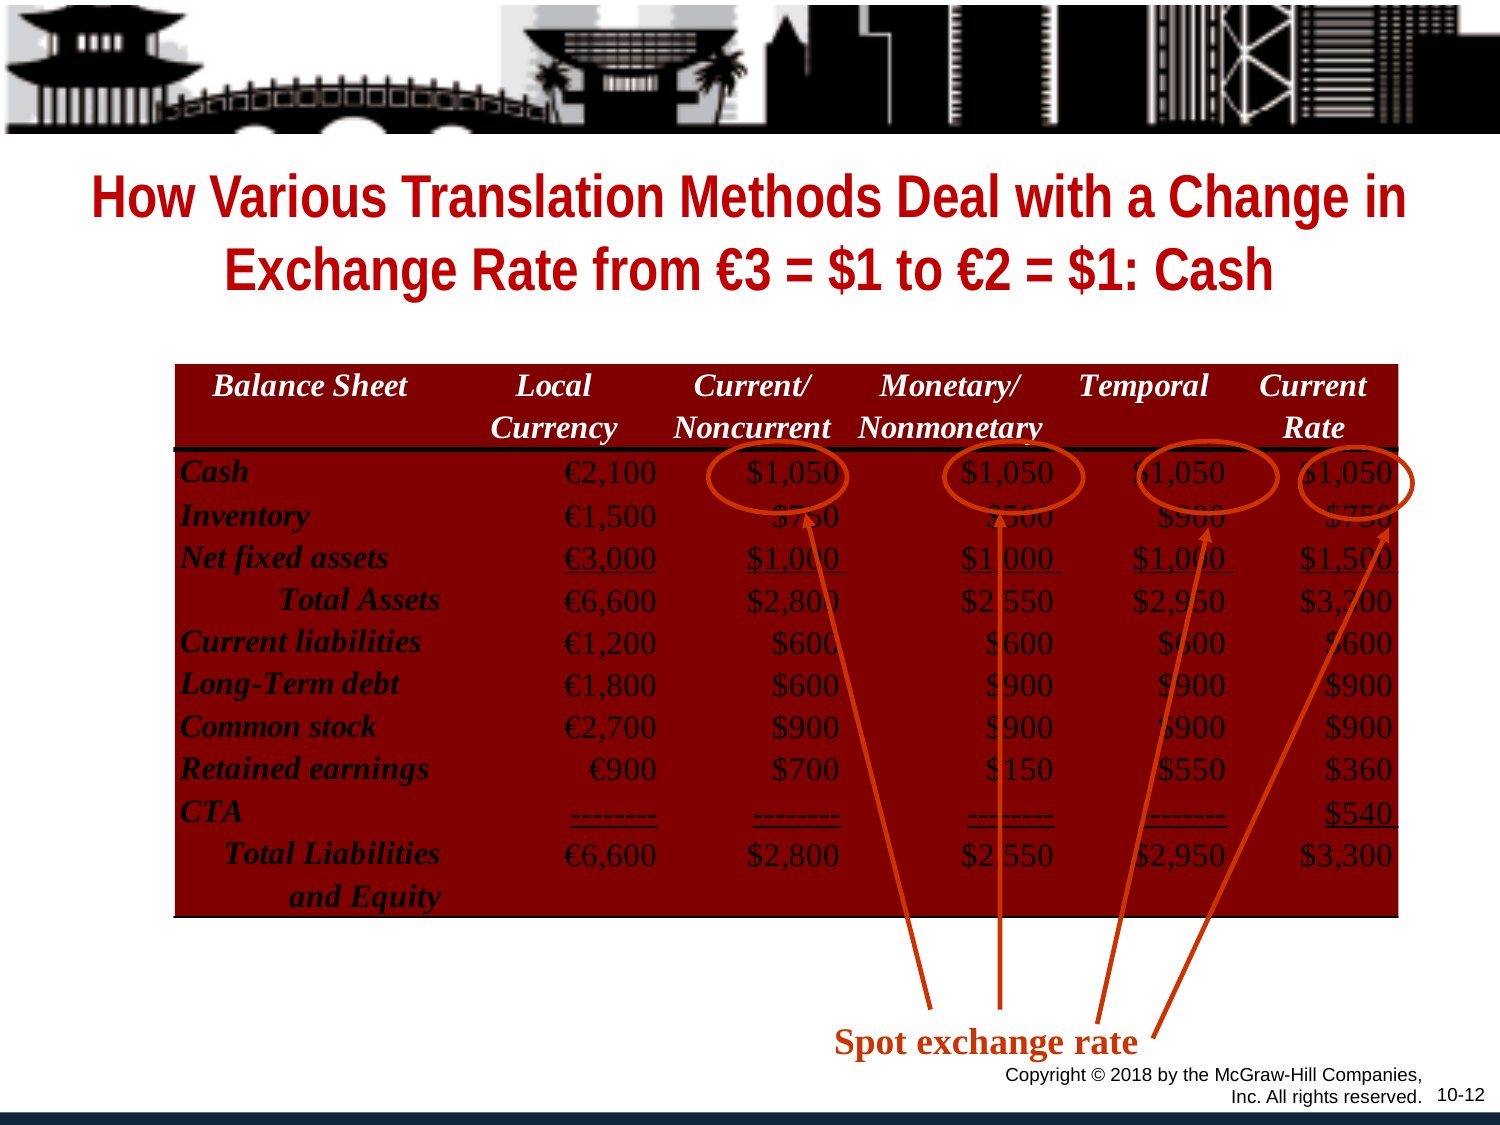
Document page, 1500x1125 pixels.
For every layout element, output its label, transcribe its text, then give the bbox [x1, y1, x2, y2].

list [173, 362, 1401, 919]
text_box 10-12 [1438, 1074, 1500, 1125]
footer Copyright © 2018 by the McGraw-Hill Companies, Inc. All rights reserved. [962, 1062, 1438, 1125]
picture [0, 5, 1500, 134]
title How Various Translation Methods Deal with a Change in Exchange Rate from €3 = $1 to €2 = $1: Cash [75, 149, 1425, 313]
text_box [707, 440, 1413, 1071]
